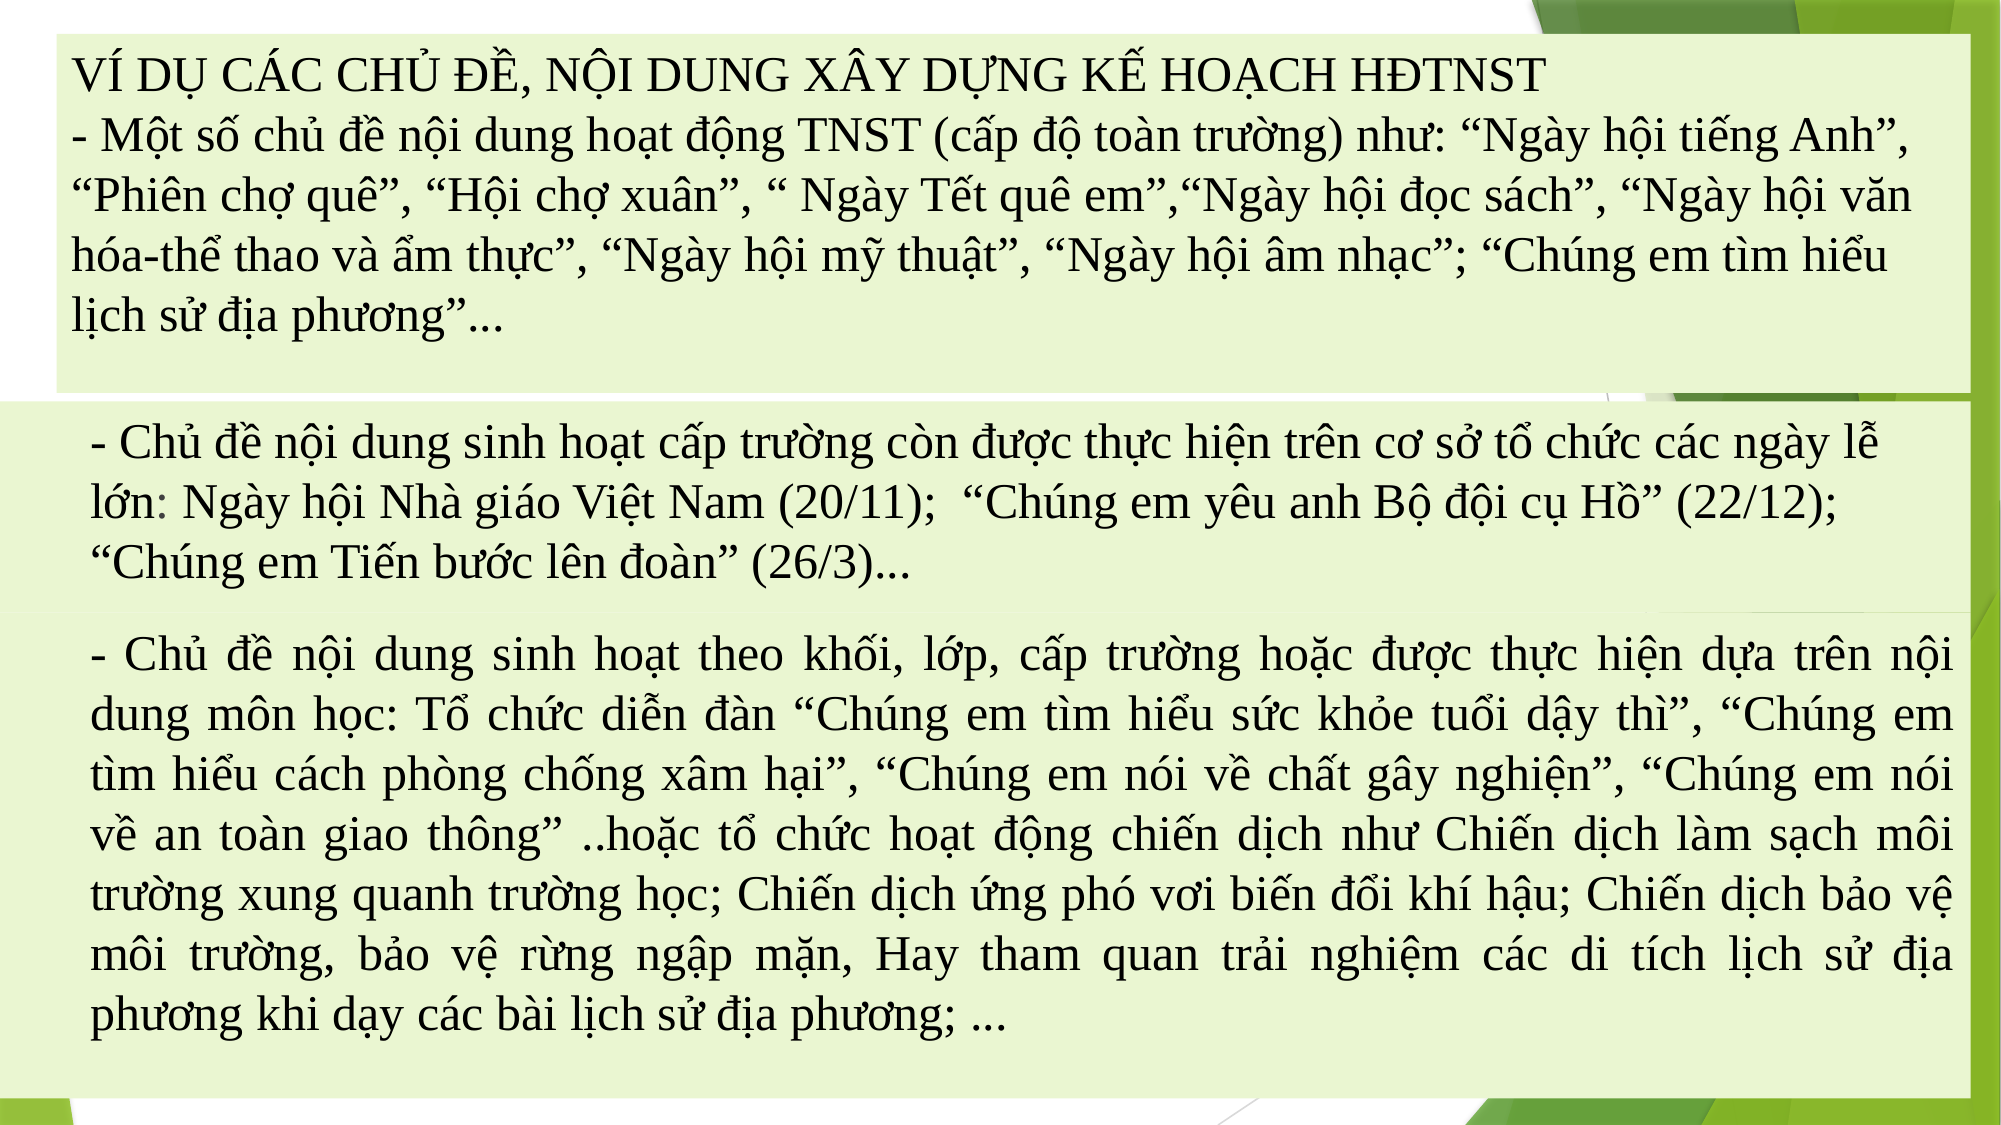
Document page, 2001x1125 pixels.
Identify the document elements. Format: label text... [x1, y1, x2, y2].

text_box - Chủ đề nội dung sinh hoạt theo khối, lớp, cấp trường hoặc được thực hiện dựa trên nội dung môn học: Tổ chức diễn đàn “Chúng em tìm hiểu sức khỏe tuổi dậy thì”, “Chúng em tìm hiểu cách phòng chống xâm hại”, “Chúng em nói về chất gây nghiện”, “Chúng em nói về an toàn giao thông” ..hoặc tổ chức hoạt động chiến dịch như Chiến dịch làm sạch môi trường xung quanh trường học; Chiến dịch ứng phó vơi biến đổi khí hậu; Chiến dịch bảo vệ môi trường, bảo vệ rừng ngập mặn, Hay tham quan trải nghiệm các di tích lịch sử địa phương khi dạy các bài lịch sử địa phương; ... [0, 612, 1971, 1099]
list - Chủ đề nội dung sinh hoạt cấp trường còn được thực hiện trên cơ sở tổ chức các ngày lễ lớn: Ngày hội Nhà giáo Việt Nam (20/11); “Chúng em yêu anh Bộ đội cụ Hồ” (22/12); “Chúng em Tiến bước lên đoàn” (26/3)... [0, 401, 1971, 612]
title VÍ DỤ CÁC CHỦ ĐỀ, NỘI DUNG XÂY DỰNG KẾ HOẠCH HĐTNST - Một số chủ đề nội dung hoạt động TNST (cấp độ toàn trường) như: “Ngày hội tiếng Anh”, “Phiên chợ quê”, “Hội chợ xuân”, “ Ngày Tết quê em”,“Ngày hội đọc sách”, “Ngày hội văn hóa-thể thao và ẩm thực”, “Ngày hội mỹ thuật”, “Ngày hội âm nhạc”; “Chúng em tìm hiểu lịch sử địa phương”... [56, 33, 1971, 393]
